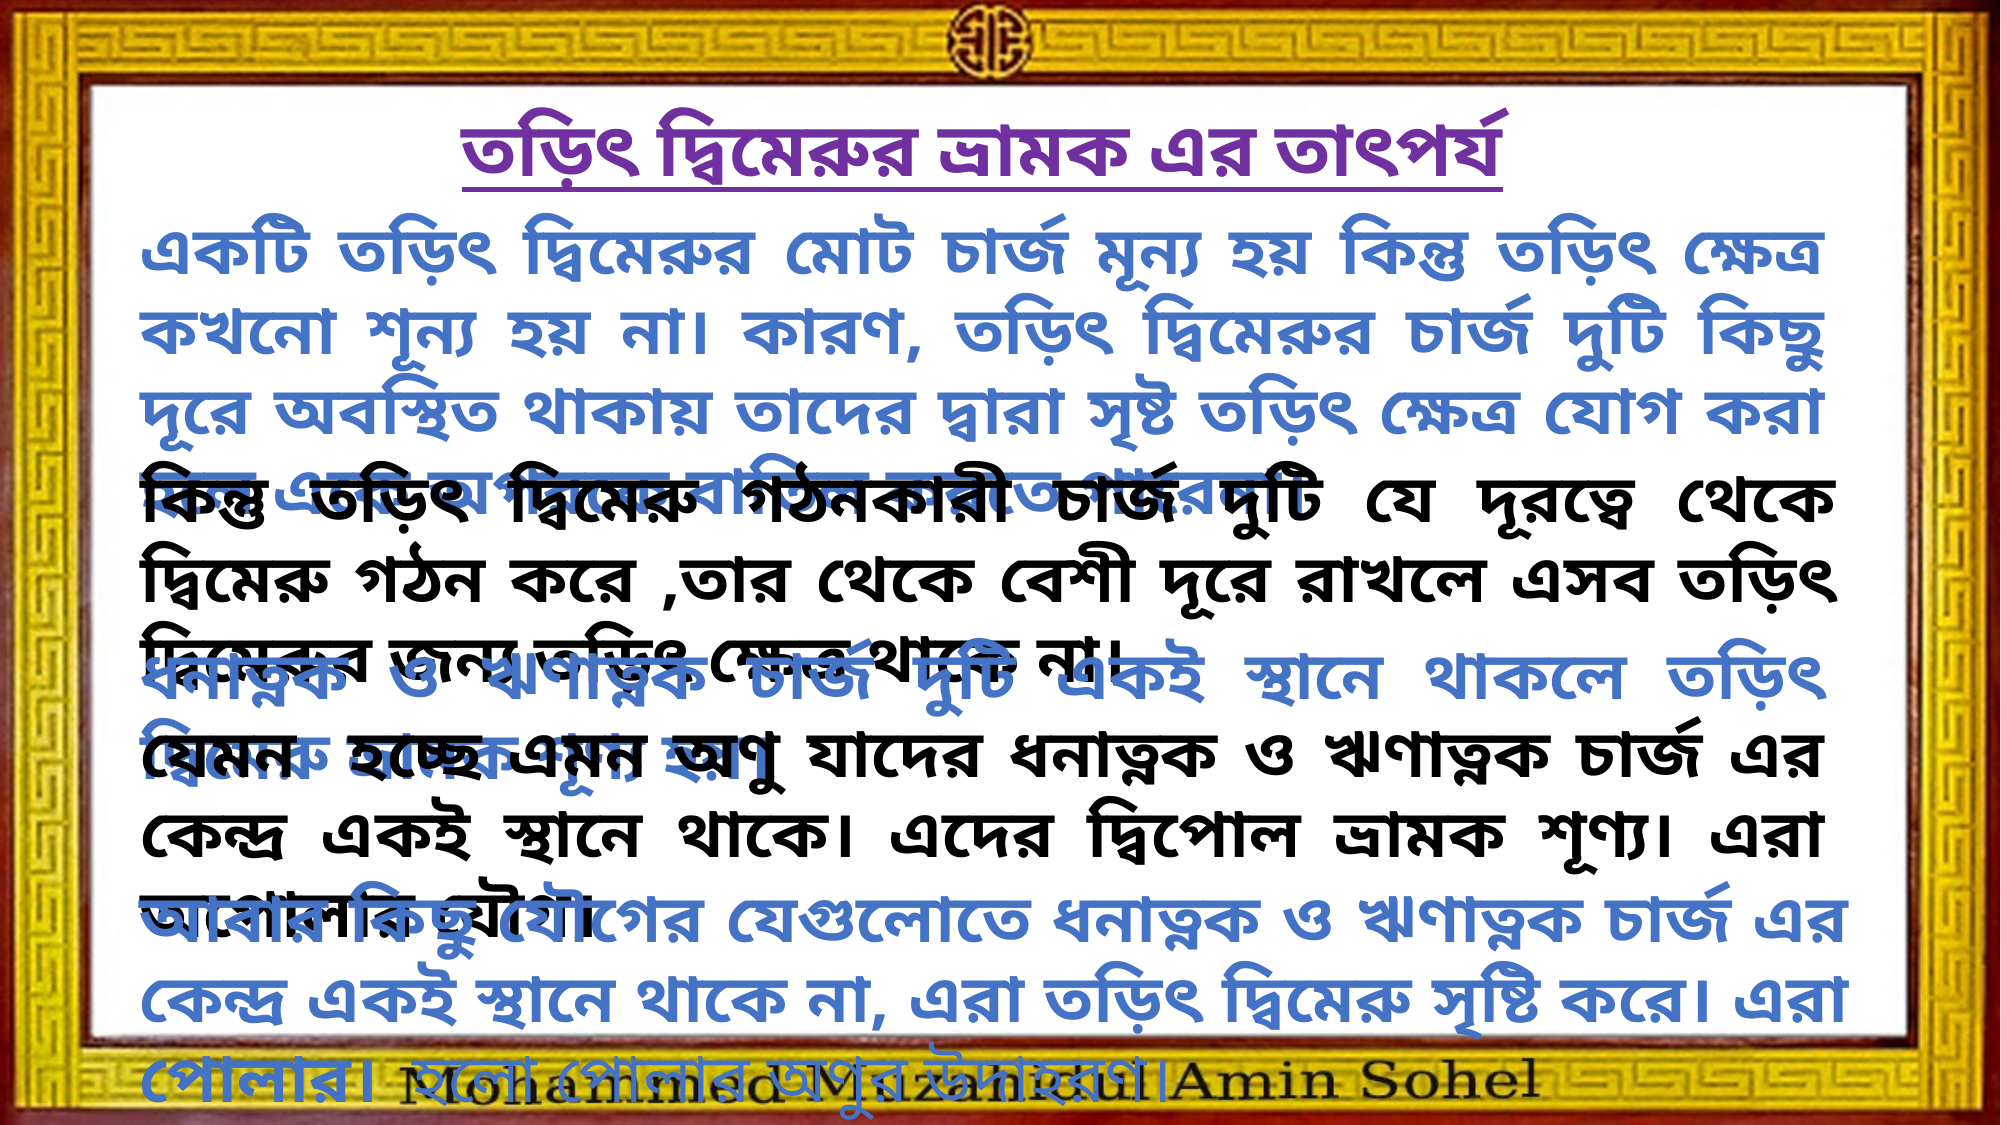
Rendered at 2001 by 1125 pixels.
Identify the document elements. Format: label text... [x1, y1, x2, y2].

text_box কিন্তু তড়িৎ দ্বিমেরু গঠনকারী চার্জ দুটি যে দূরত্বে থেকে দ্বিমেরু গঠন করে ,তার থেকে বেশী দূরে রাখলে এসব তড়িৎ দ্বিমেরুর জন্য তড়িৎ ক্ষেত্র থাকে না। [125, 448, 1851, 704]
text_box ধনাত্নক ও ঋণাত্নক চার্জ দুটি একই স্থানে থাকলে তড়িৎ দ্বিমেরু ভ্রামক শূণ্য হয়। [125, 625, 1840, 801]
text_box একটি তড়িৎ দ্বিমেরুর মোট চার্জ মূন্য হয় কিন্তু তড়িৎ ক্ষেত্র কখনো শূন্য হয় না। কারণ, তড়িৎ দ্বিমেরুর চার্জ দুটি কিছু দূরে অবস্থিত থাকায় তাদের দ্বারা সৃষ্ট তড়িৎ ক্ষেত্র যোগ করা হলে একে অপরকে বাতিল করতে পারেনা। [125, 200, 1840, 448]
text_box তড়িৎ দ্বিমেরুর ভ্রামক এর তাৎপর্য [82, 94, 1882, 200]
picture [0, 0, 2001, 1125]
